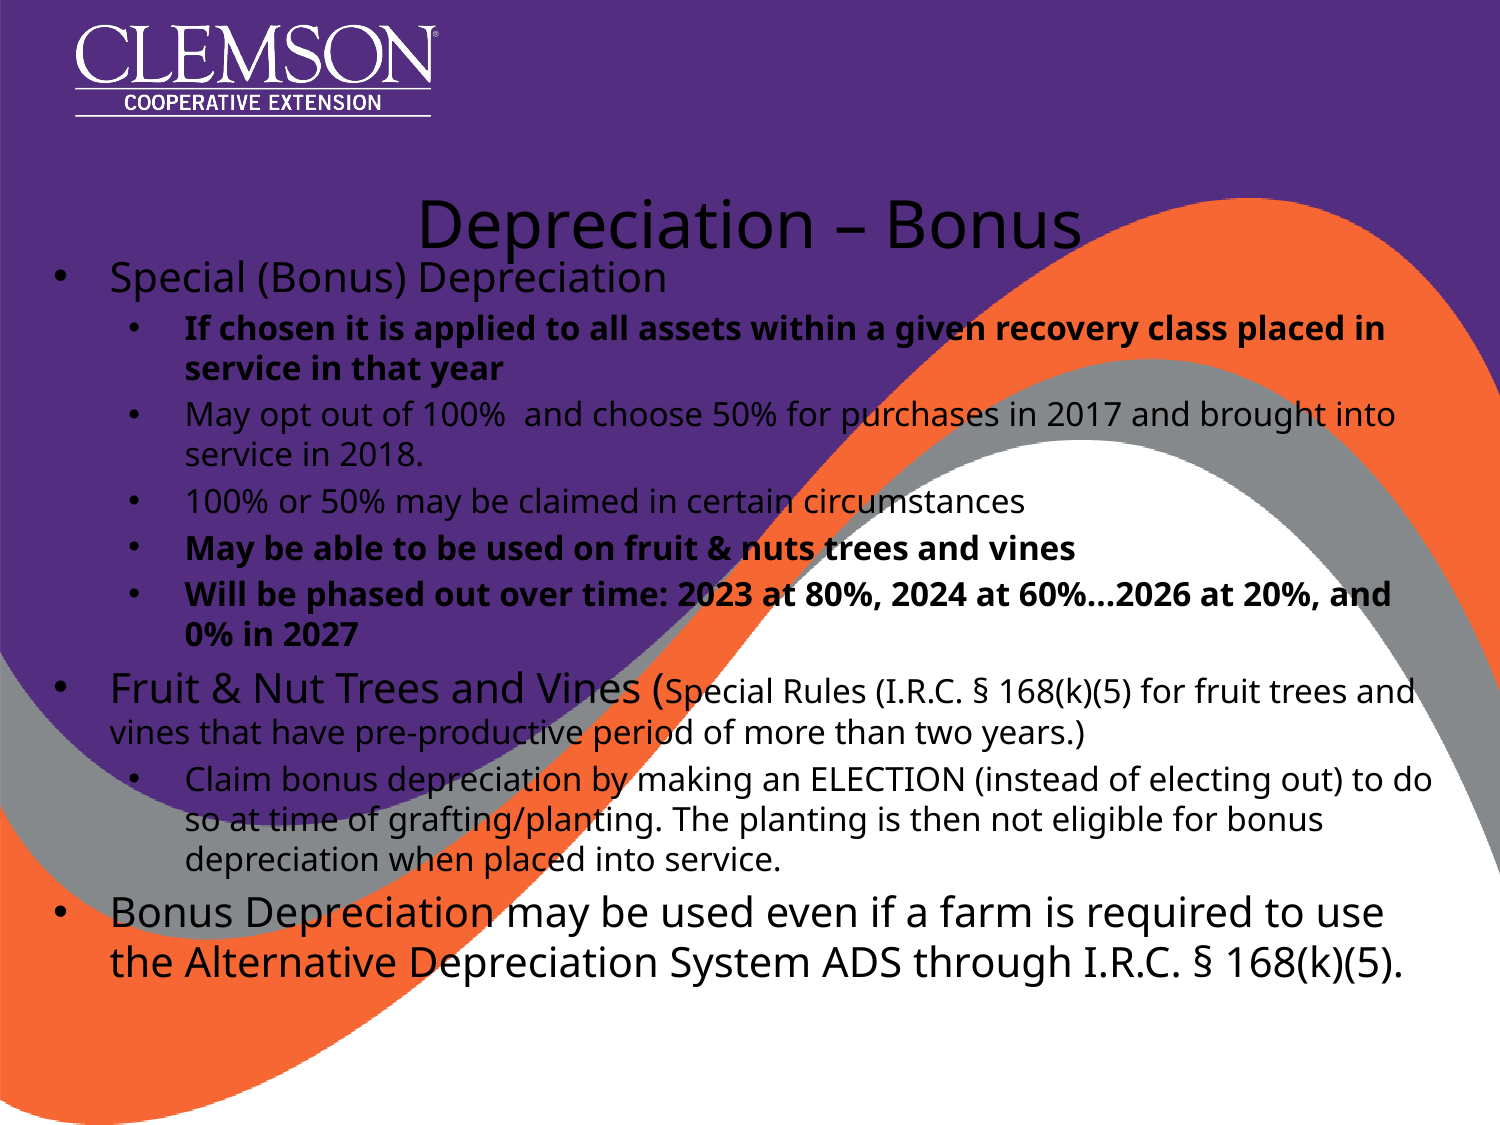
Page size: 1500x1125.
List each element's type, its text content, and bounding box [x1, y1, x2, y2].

title Depreciation – Bonus [38, 159, 1463, 242]
picture [0, 0, 1500, 1125]
list Special (Bonus) Depreciation If chosen it is applied to all assets within a given recovery class placed in service in that year May opt out of 100% and choose 50% for purchases in 2017 and brought into service in 2018. 100% or 50% may be claimed in certain circumstances May be able to be used on fruit & nuts trees and vines Will be phased out over time: 2023 at 80%, 2024 at 60%...2026 at 20%, and 0% in 2027 Fruit & Nut Trees and Vines (Special Rules (I.R.C. § 168(k)(5) for fruit trees and vines that have pre-productive period of more than two years.) Claim bonus depreciation by making an ELECTION (instead of electing out) to do so at time of grafting/planting. The planting is then not eligible for bonus depreciation when placed into service. Bonus Depreciation may be used even if a farm is required to use the Alternative Depreciation System ADS through I.R.C. § 168(k)(5). [38, 242, 1463, 919]
